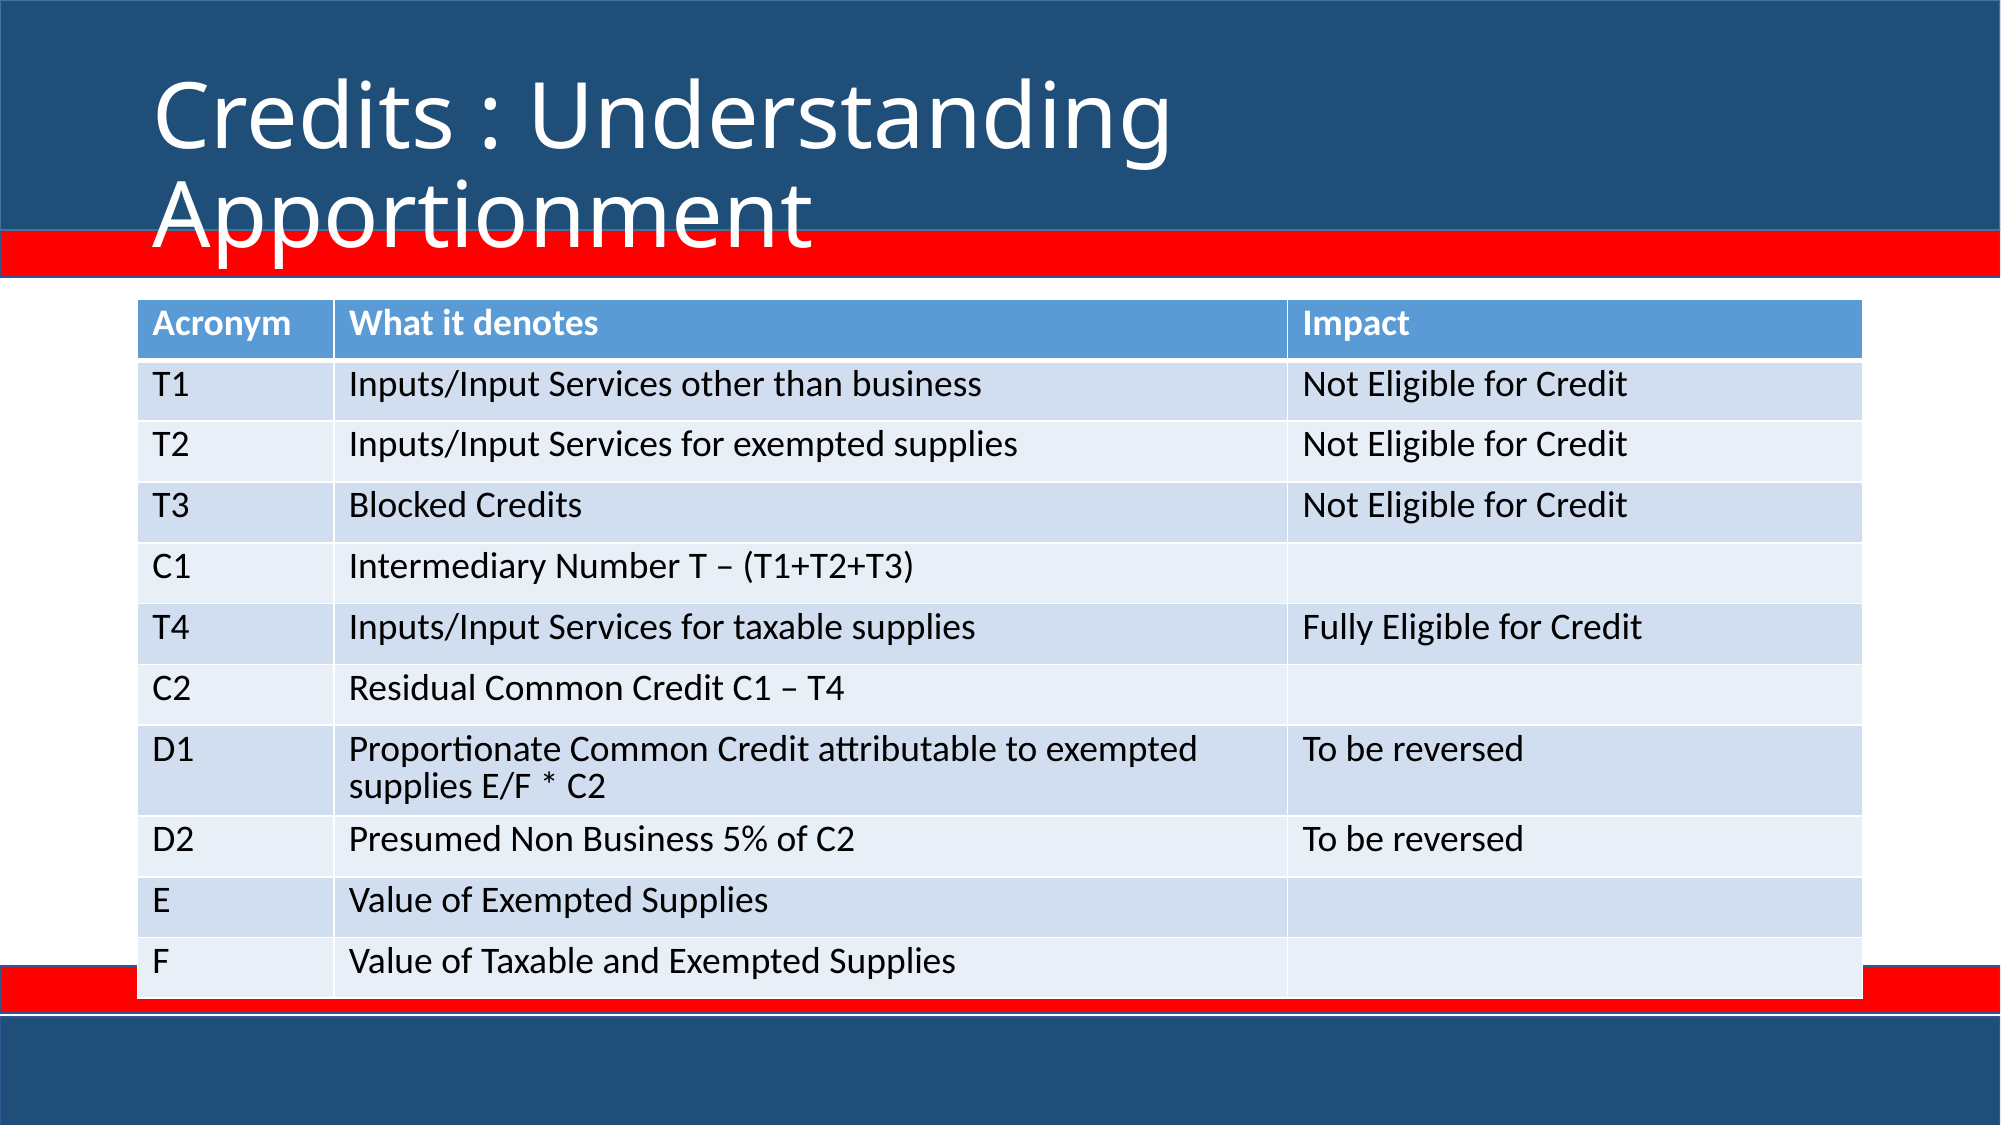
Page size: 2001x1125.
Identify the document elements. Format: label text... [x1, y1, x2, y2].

table_cell [1288, 878, 1862, 937]
table_cell Presumed Non Business 5% of C2 [335, 817, 1287, 876]
table_cell Proportionate Common Credit attributable to exempted supplies E/F * C2 [335, 726, 1287, 815]
table_cell [1288, 938, 1862, 997]
table_cell [1288, 544, 1862, 603]
table_cell D1 [138, 726, 333, 815]
table_cell Intermediary Number T – (T1+T2+T3) [335, 544, 1287, 603]
table_header Impact [1288, 300, 1862, 358]
table_cell Fully Eligible for Credit [1288, 604, 1862, 664]
table_cell Not Eligible for Credit [1288, 483, 1862, 542]
table_cell E [138, 878, 333, 937]
table_header What it denotes [335, 300, 1287, 358]
table_cell Value of Taxable and Exempted Supplies [335, 938, 1287, 997]
table_cell D2 [138, 817, 333, 876]
table_cell T4 [138, 604, 333, 664]
table_cell Inputs/Input Services other than business [335, 363, 1287, 420]
table_cell Not Eligible for Credit [1288, 363, 1862, 420]
table_cell Inputs/Input Services for taxable supplies [335, 604, 1287, 664]
table_cell To be reversed [1288, 817, 1862, 876]
table_cell T1 [138, 363, 333, 420]
table_cell Blocked Credits [335, 483, 1287, 542]
title Credits : Understanding Apportionment [137, 59, 1863, 278]
table_cell T2 [138, 422, 333, 481]
table_cell [1288, 665, 1862, 724]
table_cell Value of Exempted Supplies [335, 878, 1287, 937]
table_cell To be reversed [1288, 726, 1862, 815]
table_header Acronym [138, 300, 333, 358]
table_cell Not Eligible for Credit [1288, 422, 1862, 481]
table_cell Residual Common Credit C1 – T4 [335, 665, 1287, 724]
table_cell C2 [138, 665, 333, 724]
table_cell T3 [138, 483, 333, 542]
table_cell Inputs/Input Services for exempted supplies [335, 422, 1287, 481]
table_cell F [138, 938, 333, 997]
table_cell C1 [138, 544, 333, 603]
